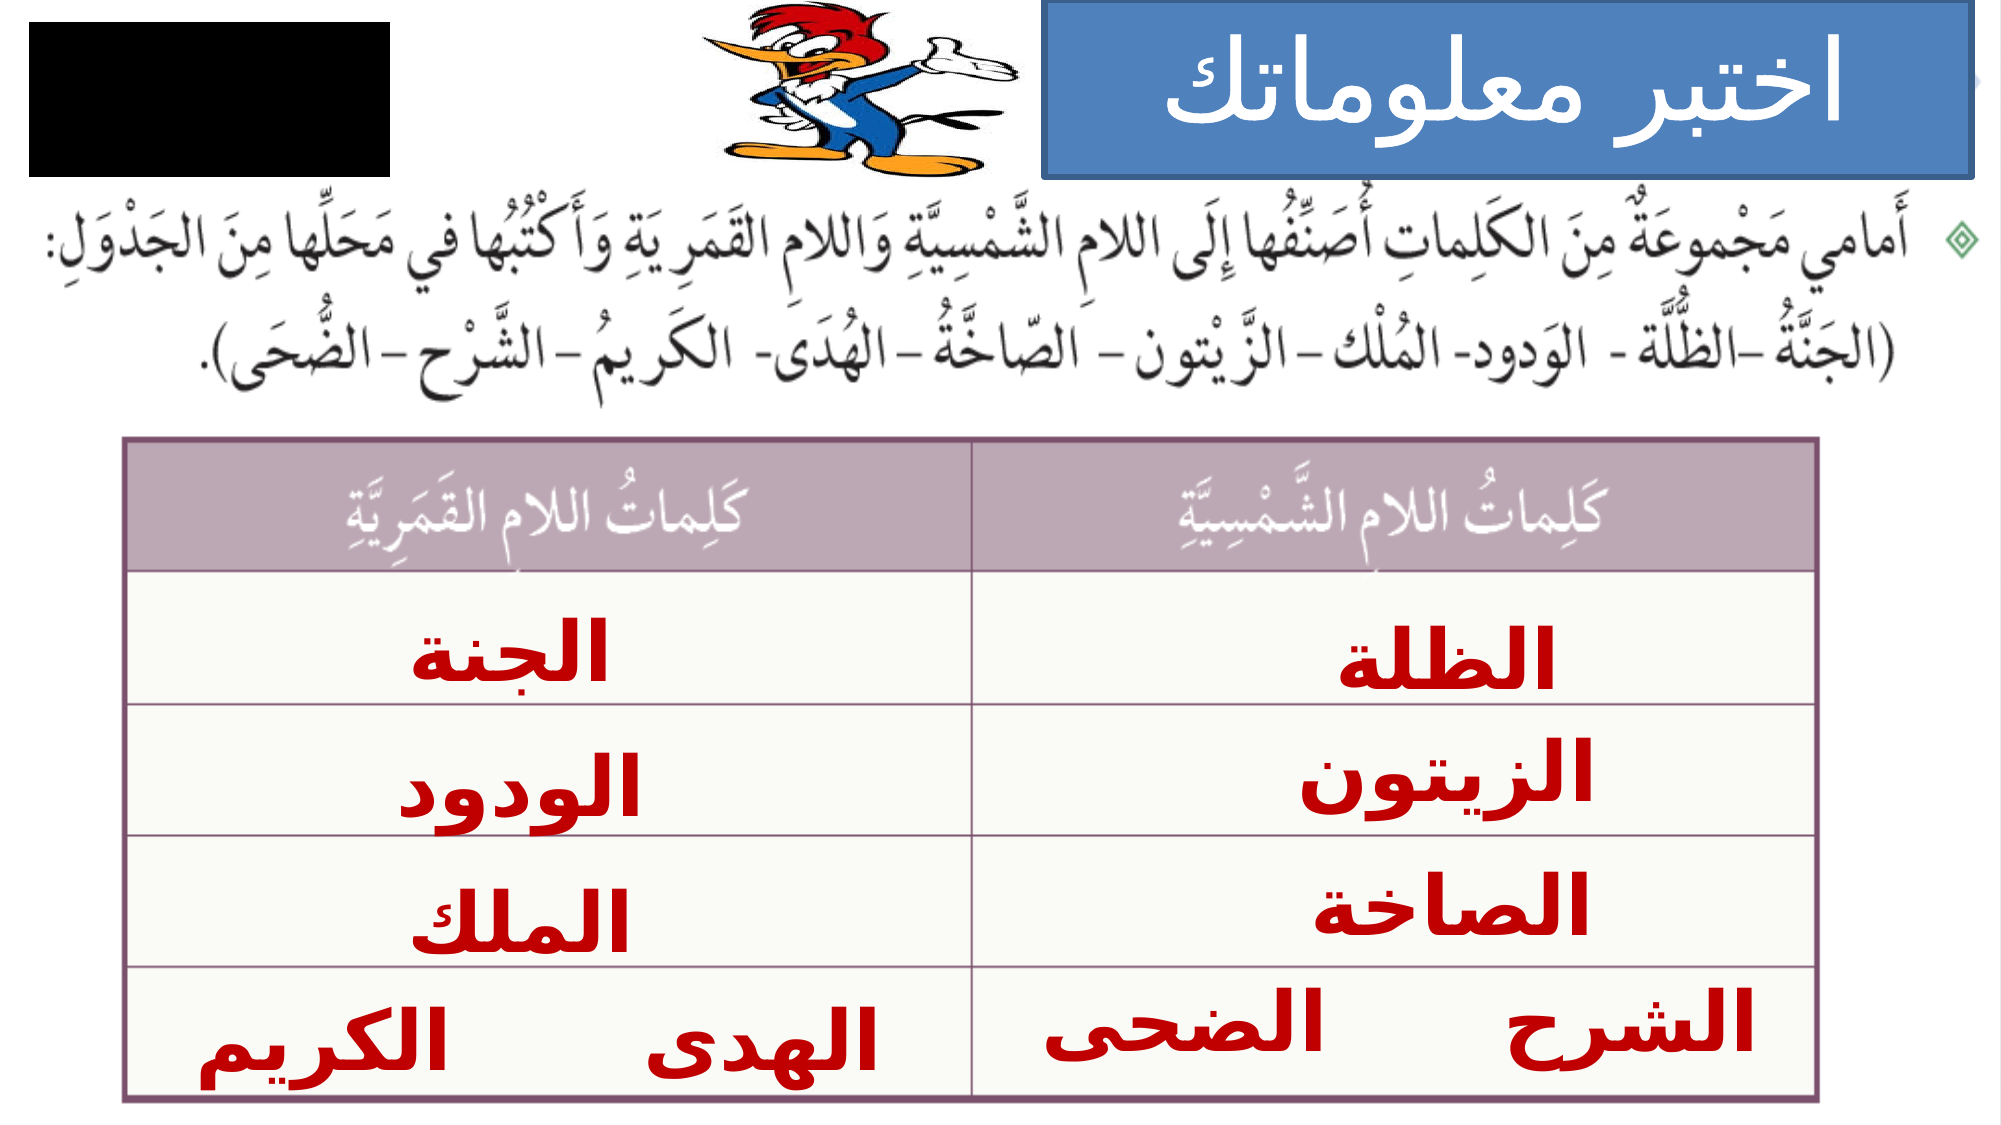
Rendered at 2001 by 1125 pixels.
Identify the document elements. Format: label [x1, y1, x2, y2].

picture [1, 0, 2000, 1125]
text_box [31, 24, 388, 175]
